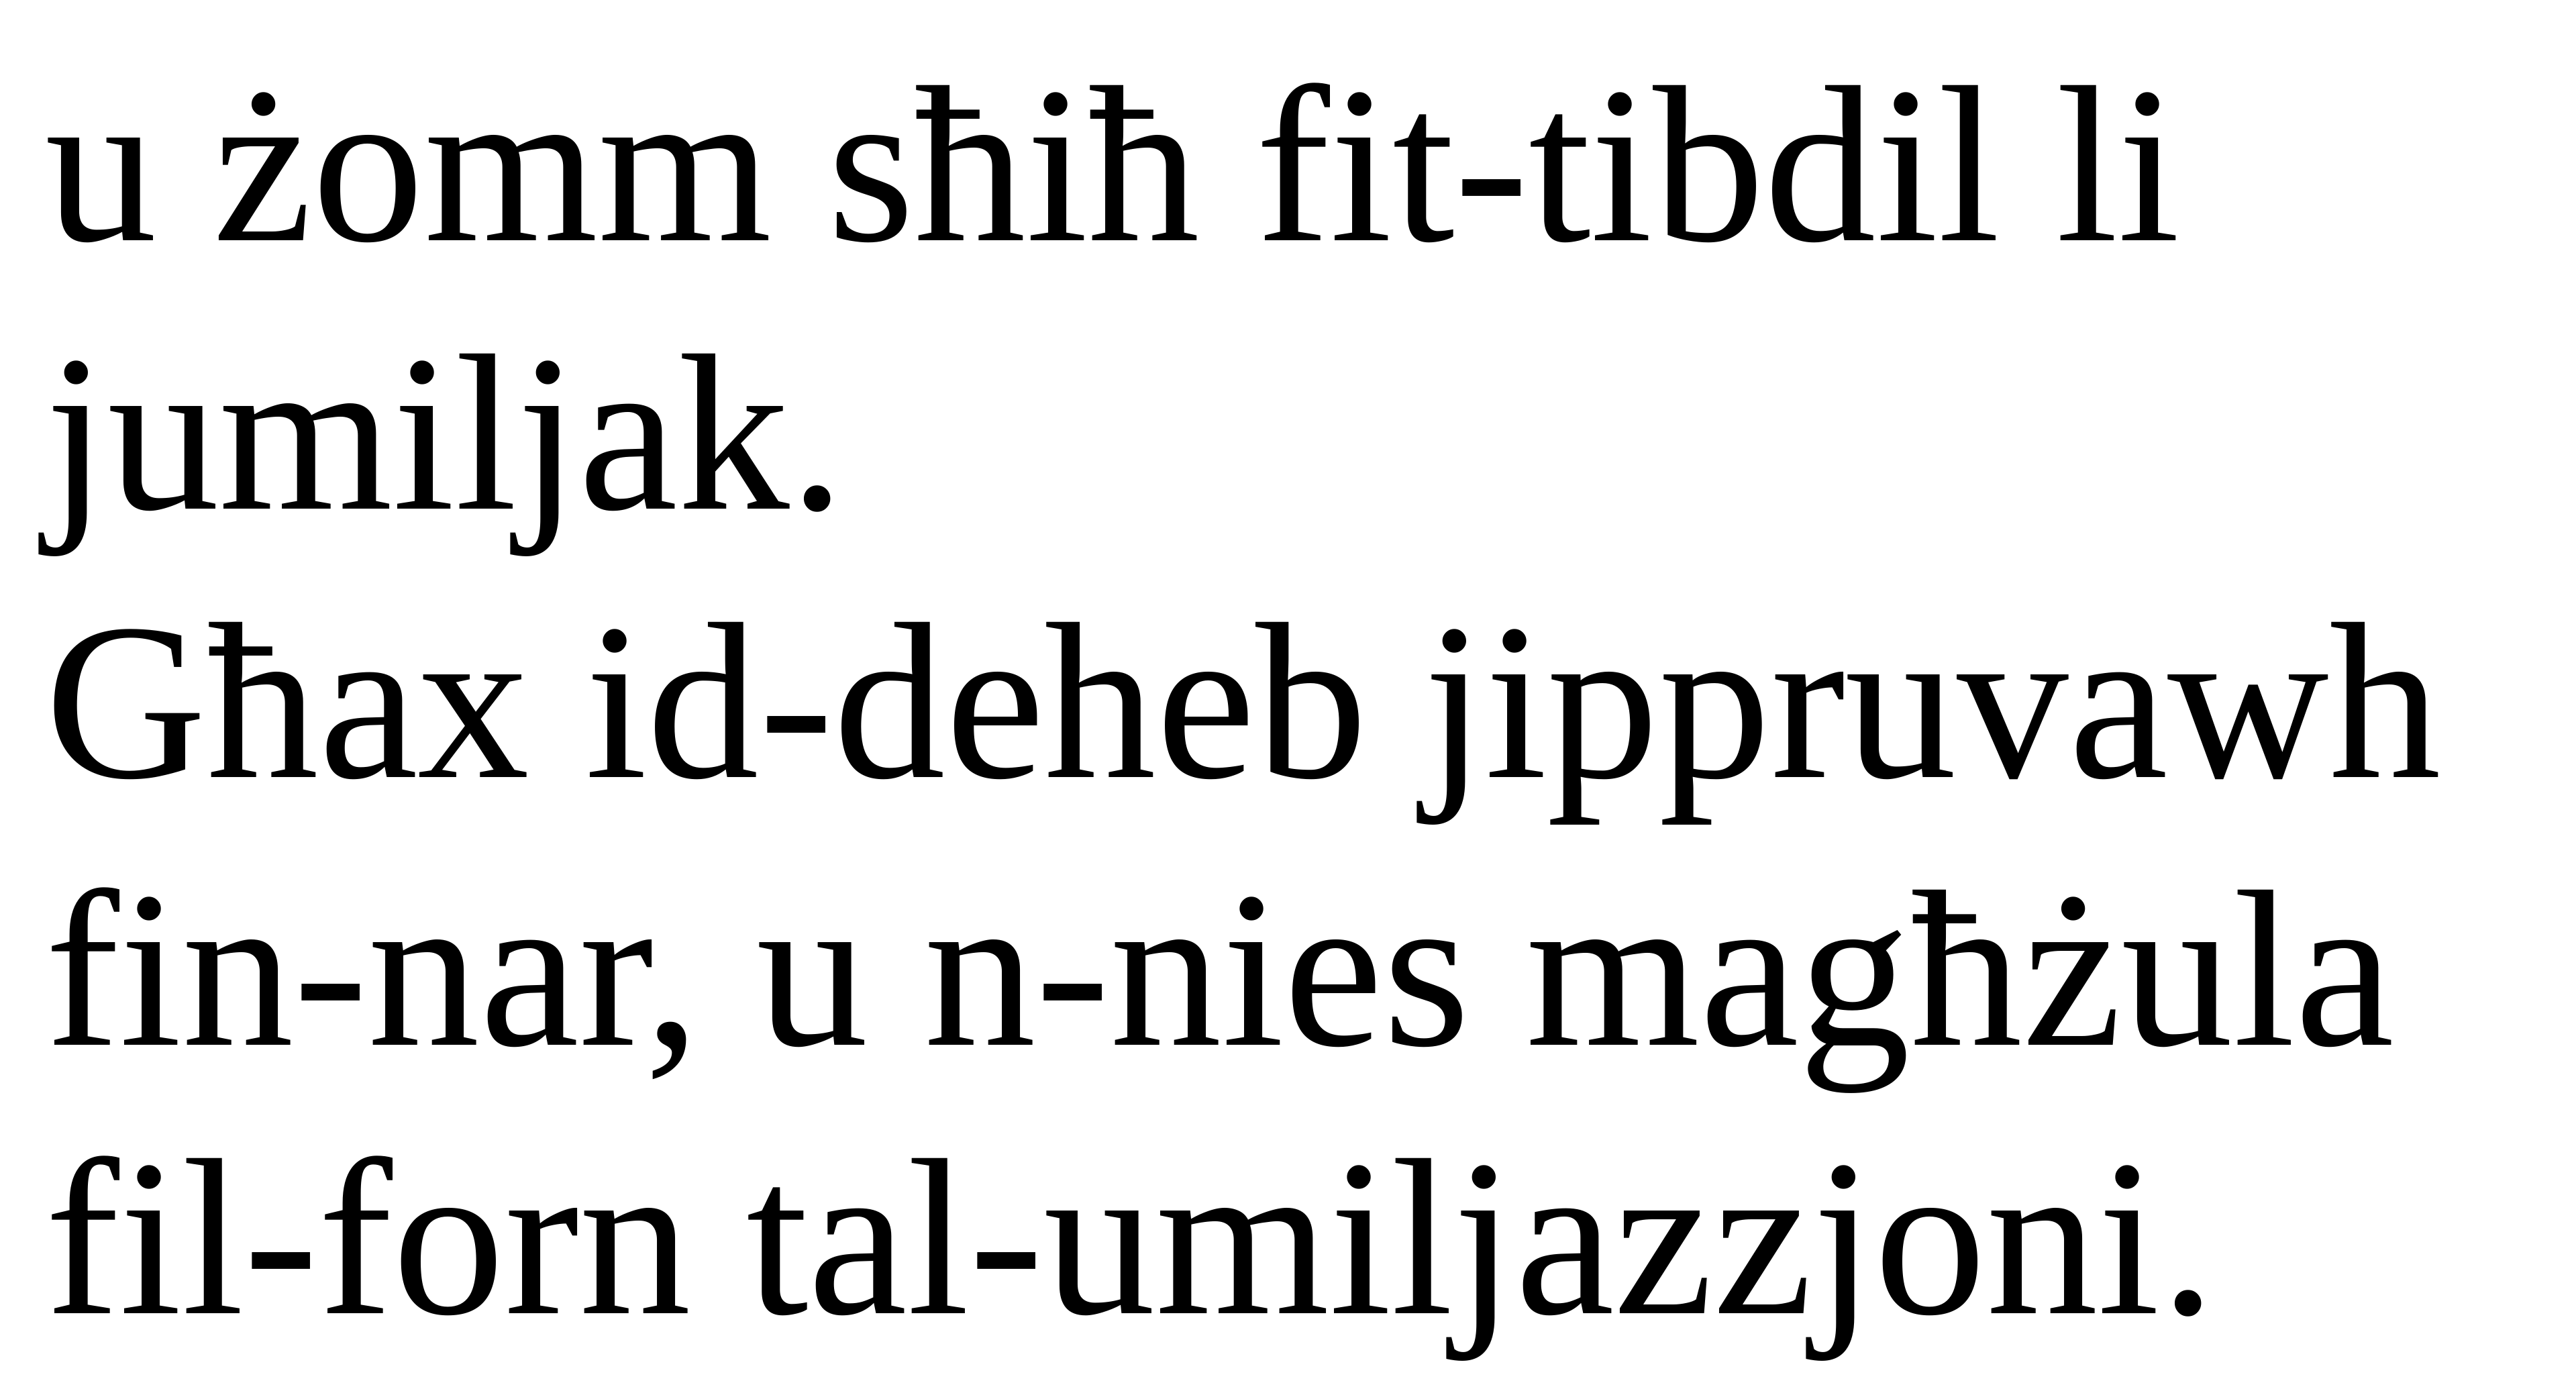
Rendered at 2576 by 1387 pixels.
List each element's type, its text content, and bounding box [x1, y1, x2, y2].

text_box u żomm sħiħ fit-tibdil li jumiljak. Għax id-deheb jippruvawh fin-nar, u n-nies magħżula fil-forn tal-umiljazzjoni. [35, 11, 2540, 1364]
